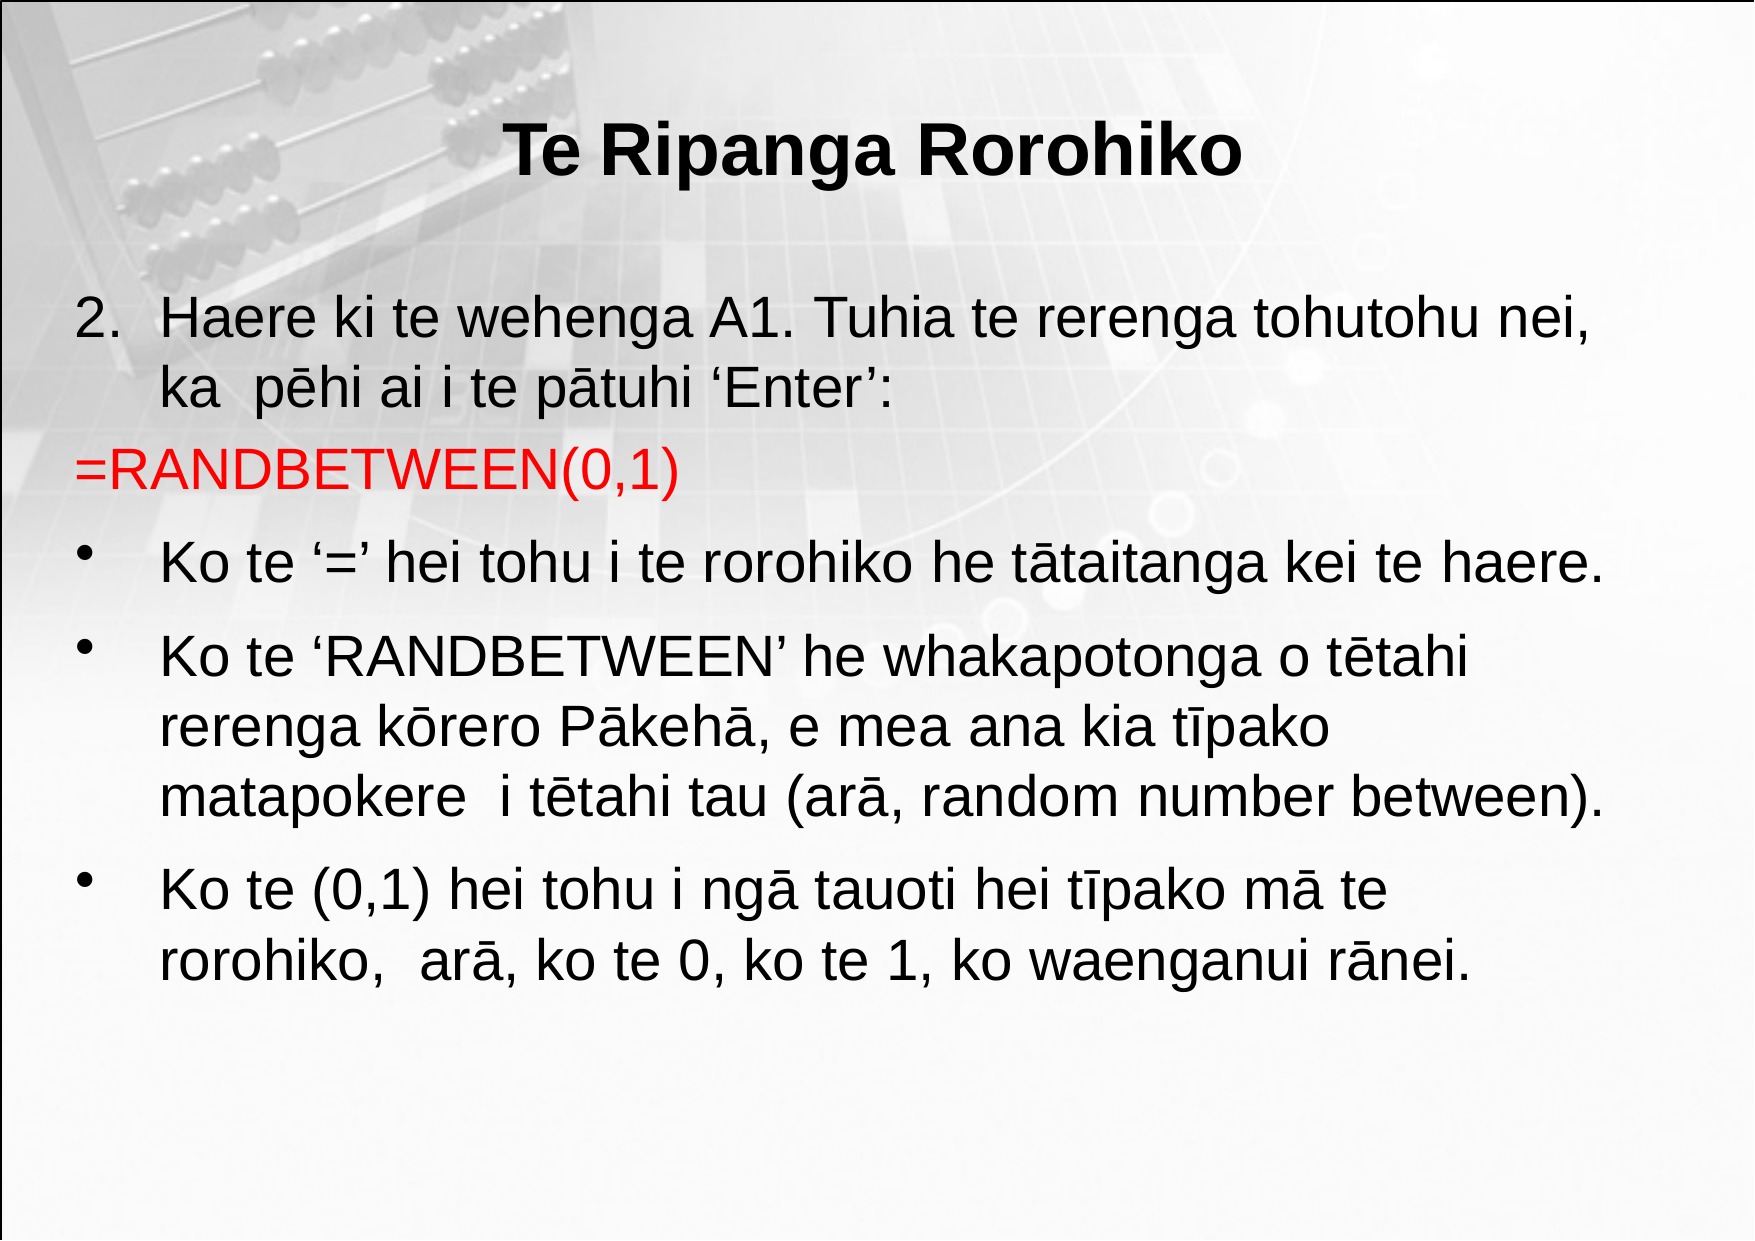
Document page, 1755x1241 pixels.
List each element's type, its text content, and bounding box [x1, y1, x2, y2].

title Te Ripanga Rorohiko [500, 98, 1254, 277]
text_box 2. Haere ki te wehenga A1. Tuhia te rerenga tohutohu nei, ka pēhi ai i te pātuhi ‘Enter’: =RANDBETWEEN(0,1) Ko te ‘=’ hei tohu i te rorohiko he tātaitanga kei te haere. Ko te ‘RANDBETWEEN’ he whakapotonga o tētahi rerenga kōrero Pākehā, e mea ana kia tīpako matapokere i tētahi tau (arā, random number between). Ko te (0,1) hei tohu i ngā tauoti hei tīpako mā te rorohiko, arā, ko te 0, ko te 1, ko waenganui rānei. [72, 277, 1670, 992]
picture [2, 2, 1754, 1240]
